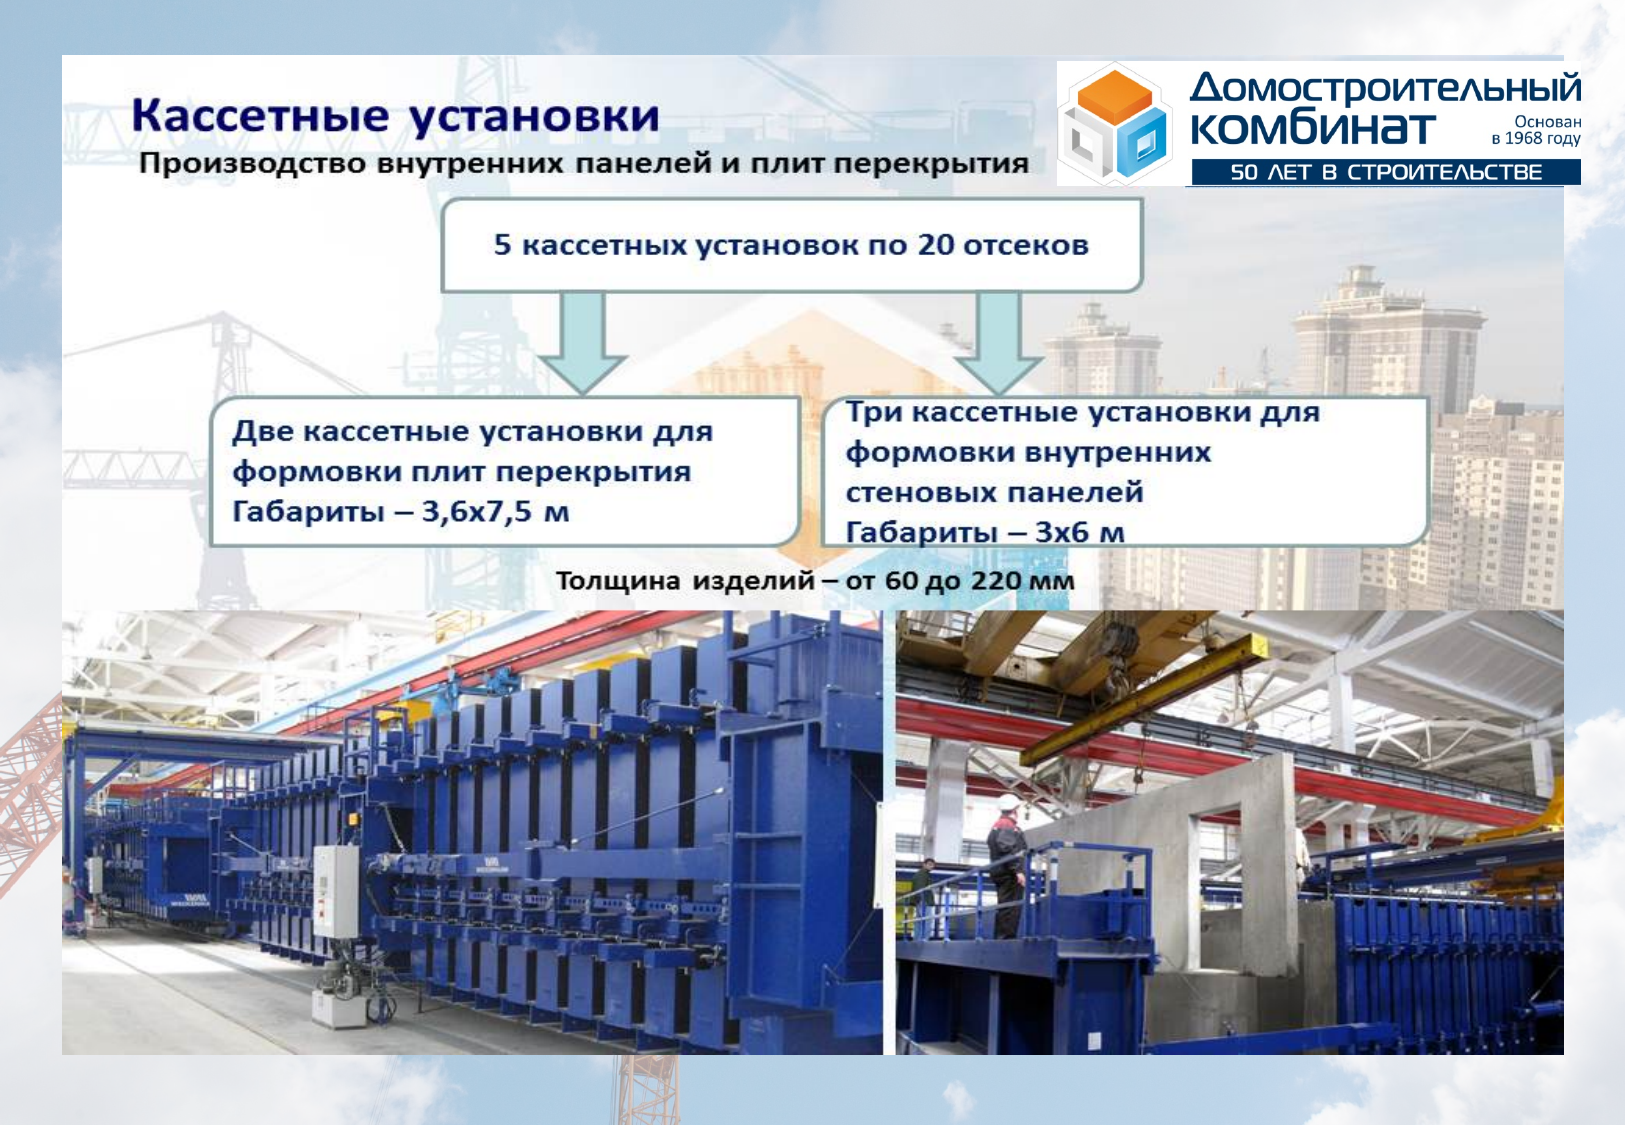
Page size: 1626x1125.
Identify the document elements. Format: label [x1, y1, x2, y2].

list [62, 55, 1564, 1055]
picture [1057, 61, 1581, 186]
